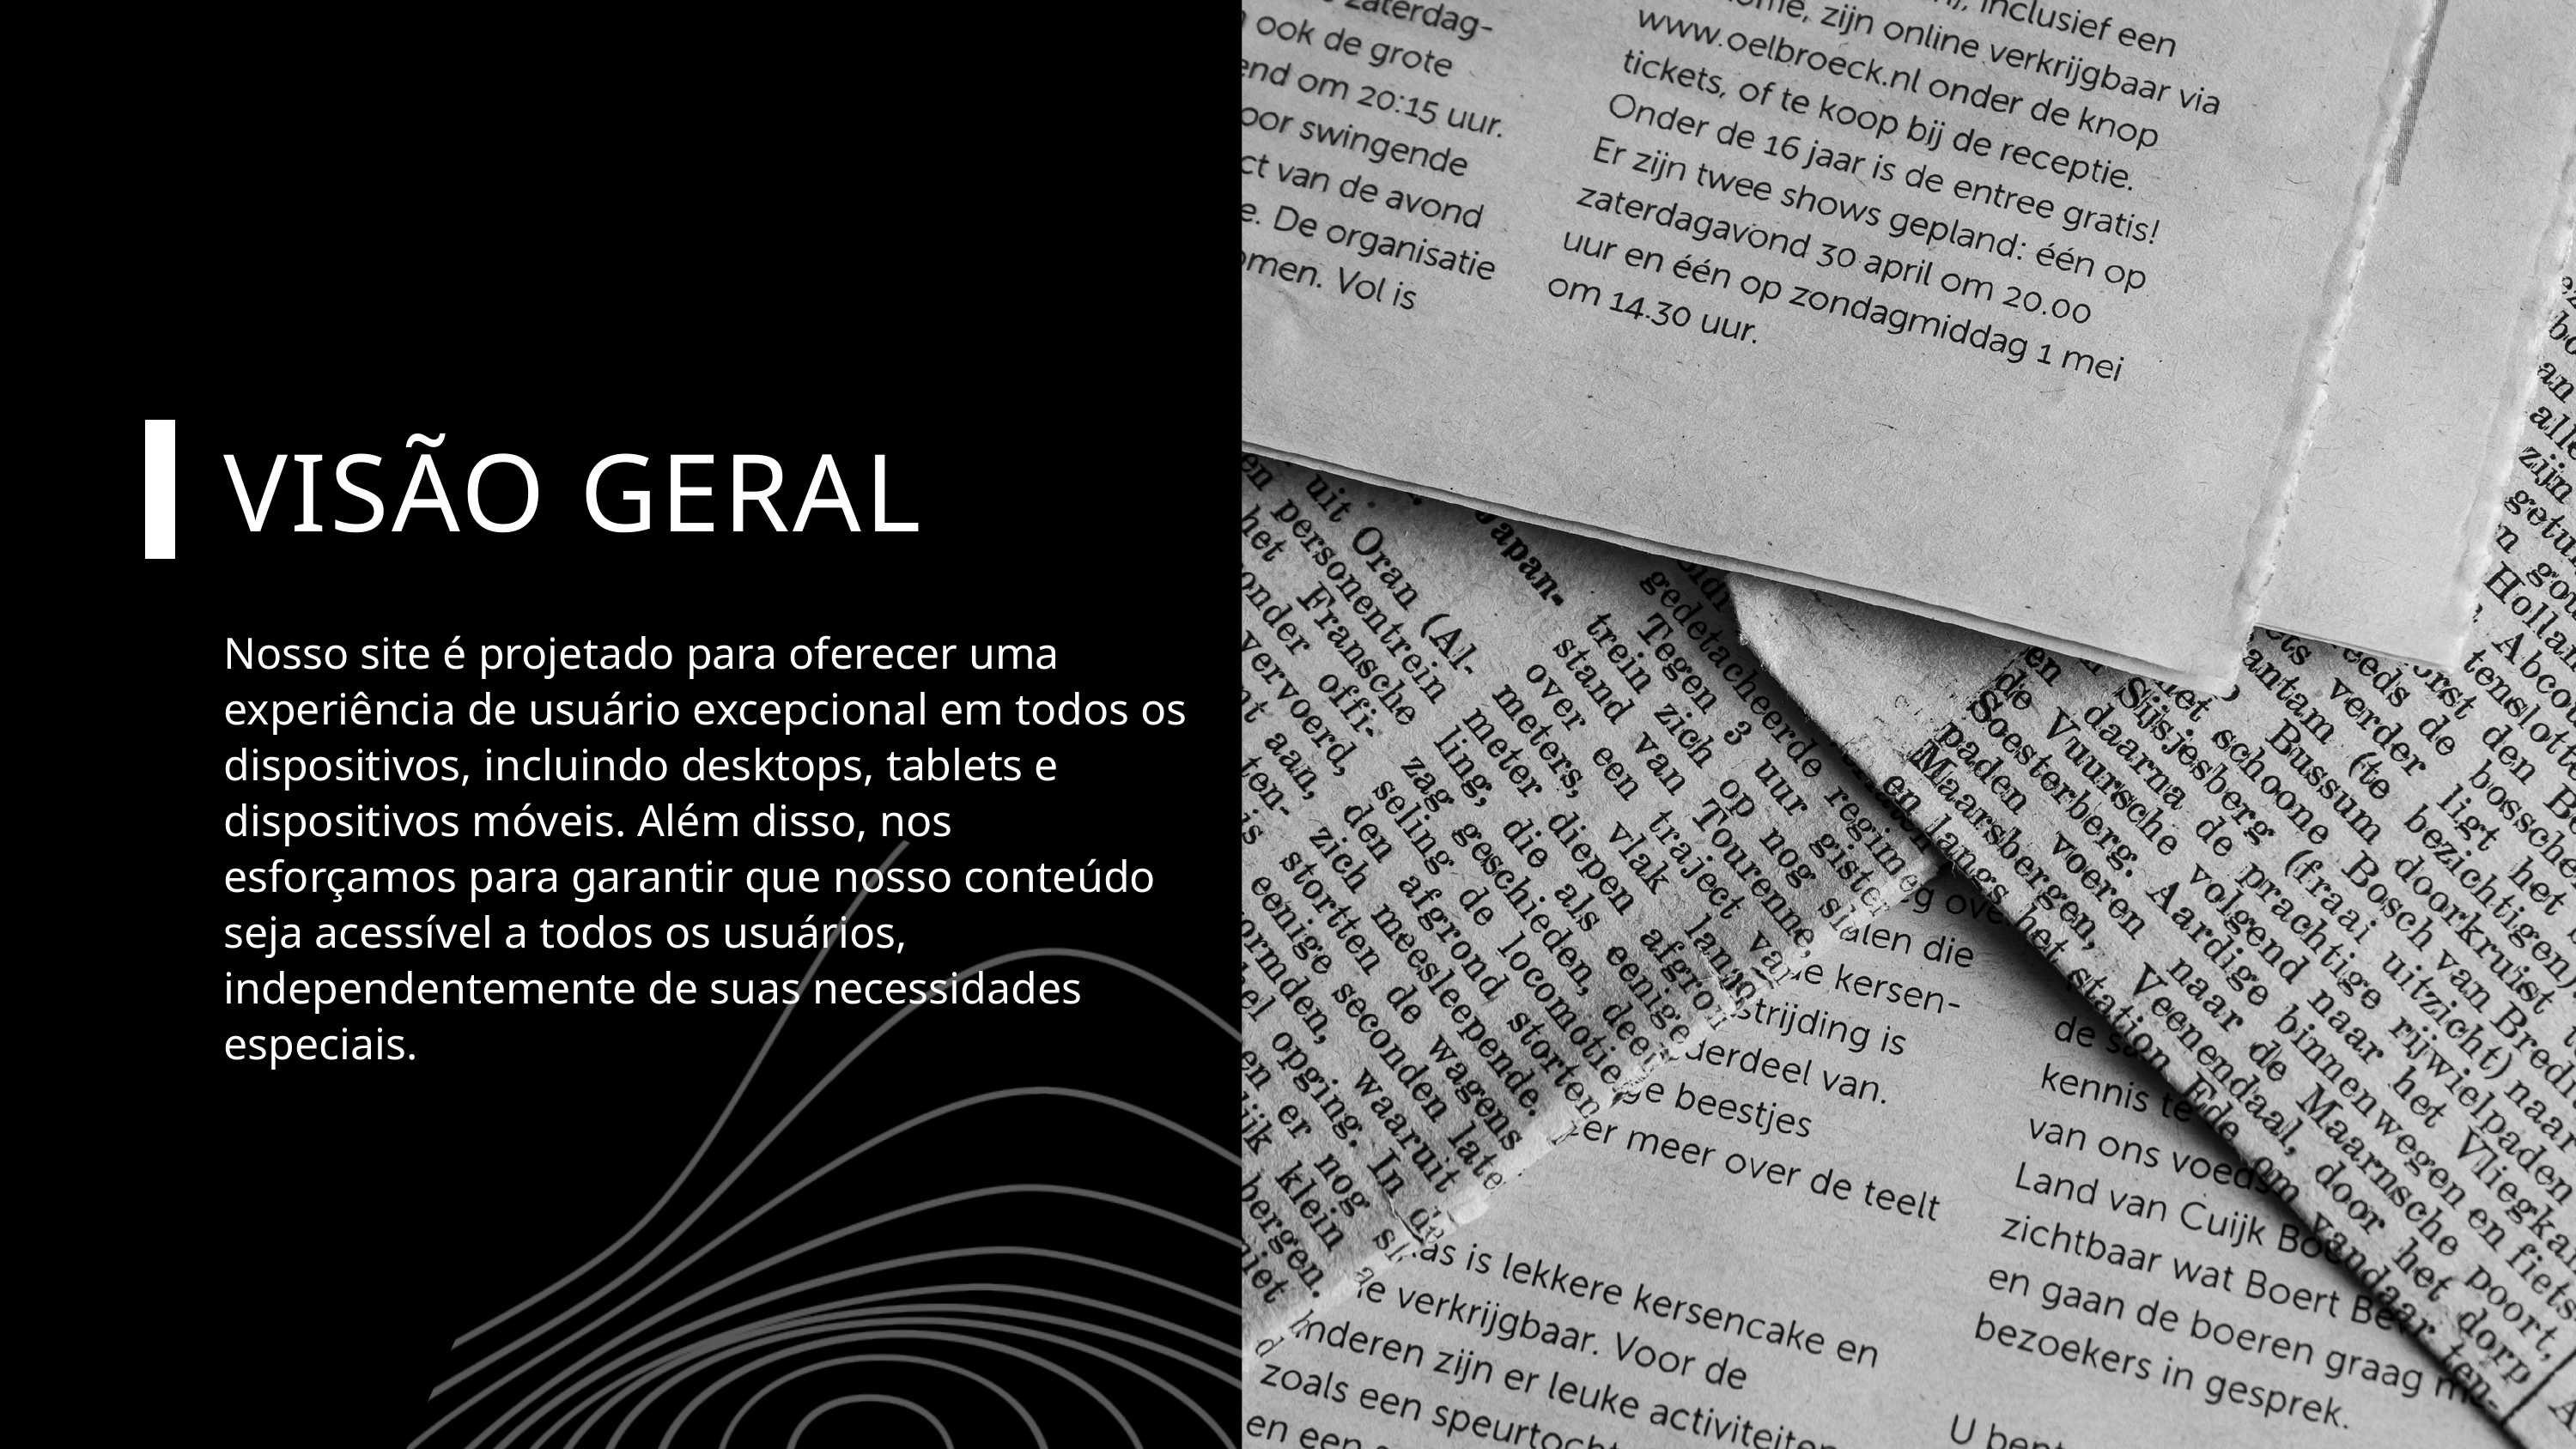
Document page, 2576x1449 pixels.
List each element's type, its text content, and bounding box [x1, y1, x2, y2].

text_box [406, 756, 1242, 1449]
text_box VISÃO GERAL [223, 434, 1159, 554]
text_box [144, 419, 175, 560]
text_box Nosso site é projetado para oferecer uma experiência de usuário excepcional em todos os dispositivos, incluindo desktops, tablets e dispositivos móveis. Além disso, nos esforçamos para garantir que nosso conteúdo seja acessível a todos os usuários, independentemente de suas necessidades especiais. [223, 621, 1194, 1180]
text_box [1242, 0, 2576, 1449]
